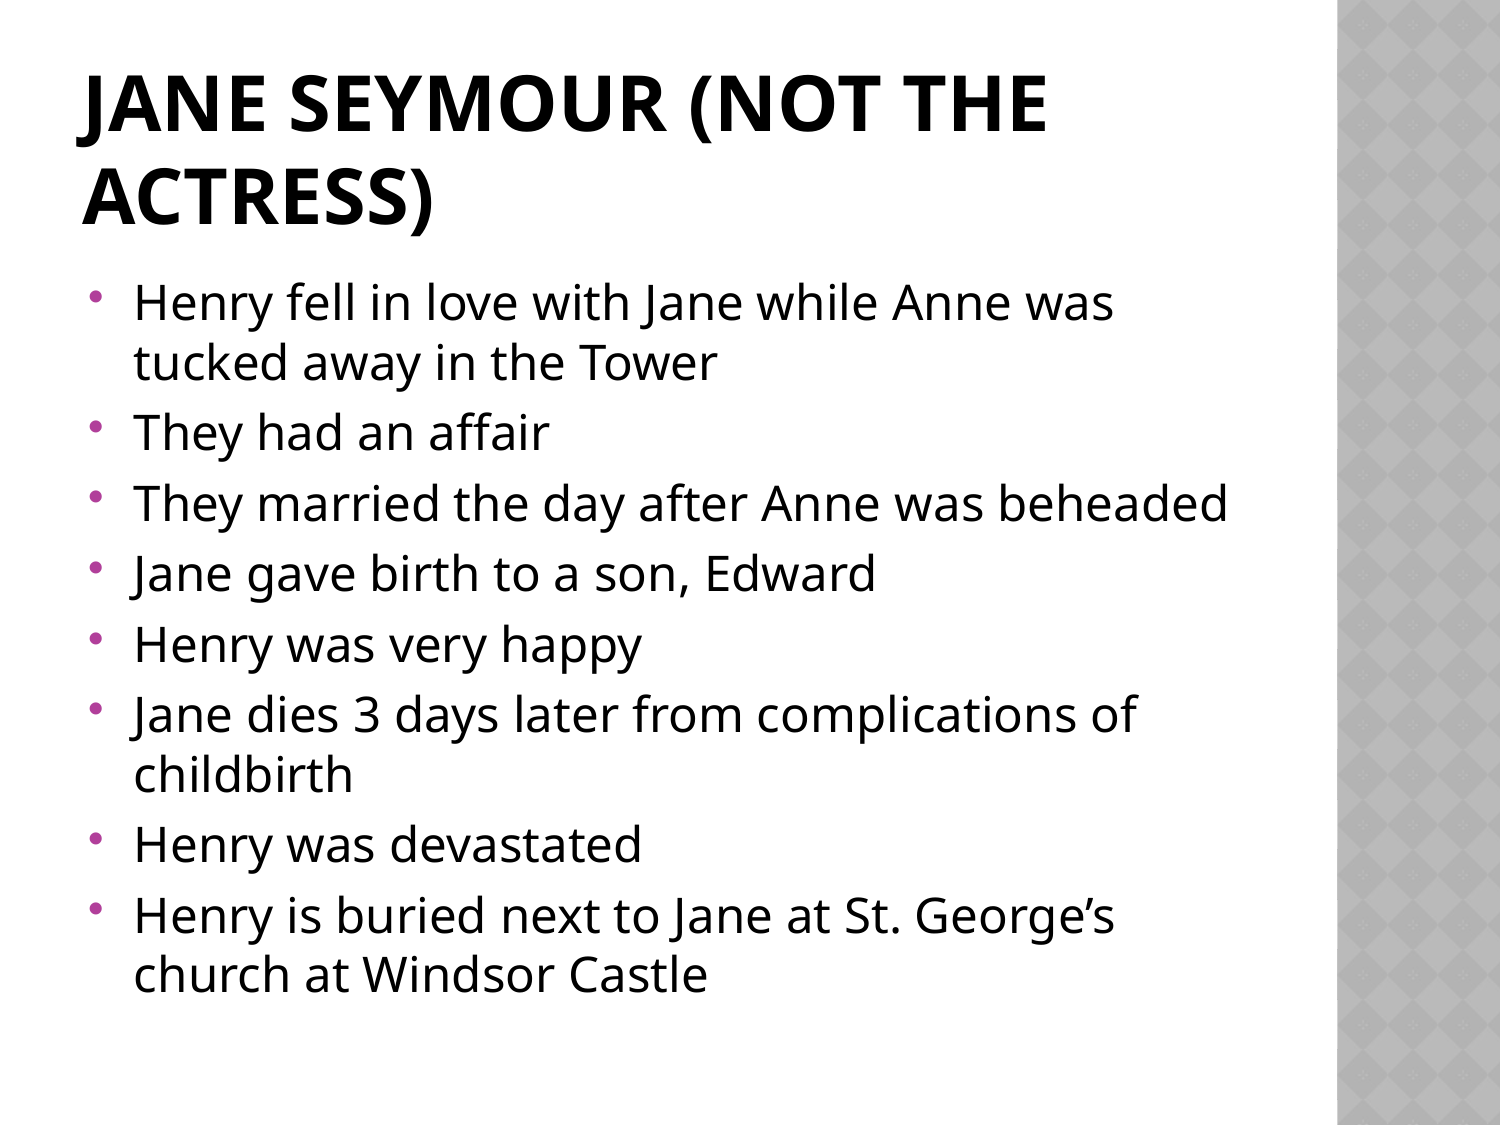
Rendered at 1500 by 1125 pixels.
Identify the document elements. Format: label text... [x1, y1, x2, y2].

list Henry fell in love with Jane while Anne was tucked away in the Tower They had an affair They married the day after Anne was beheaded Jane gave birth to a son, Edward Henry was very happy Jane dies 3 days later from complications of childbirth Henry was devastated Henry is buried next to Jane at St. George’s church at Windsor Castle [75, 264, 1263, 1059]
title Jane Seymour (not the actress) [75, 52, 1263, 240]
